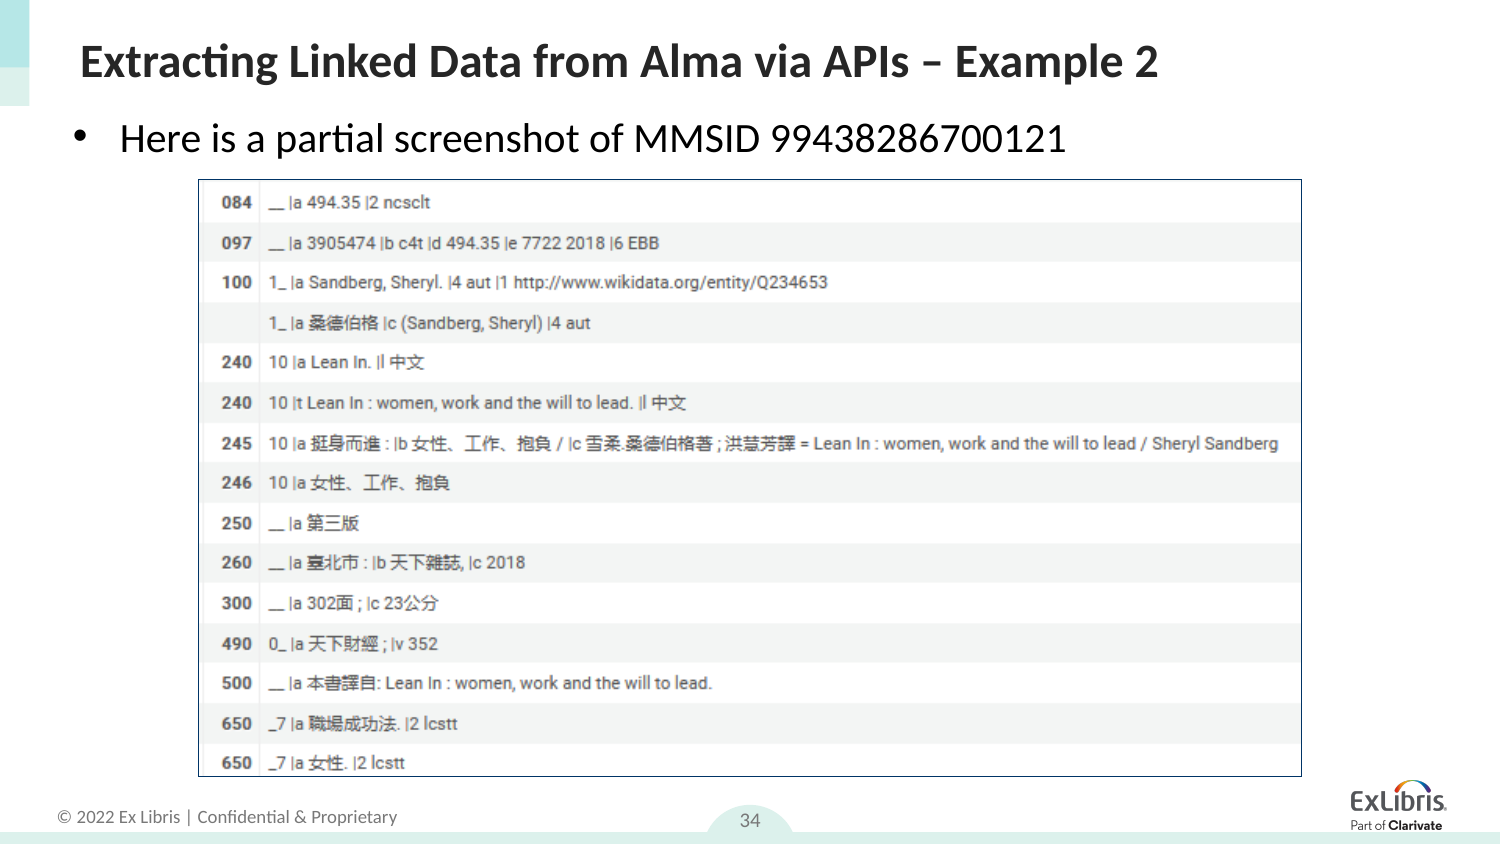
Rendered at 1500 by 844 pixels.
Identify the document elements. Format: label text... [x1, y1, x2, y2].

slide_number 34 [705, 789, 795, 844]
title Extracting Linked Data from Alma via APIs – Example 2 [64, 11, 1471, 102]
picture [198, 179, 1302, 777]
picture [1351, 780, 1447, 830]
text_box Here is a partial screenshot of MMSID 99438286700121 [58, 102, 1500, 168]
